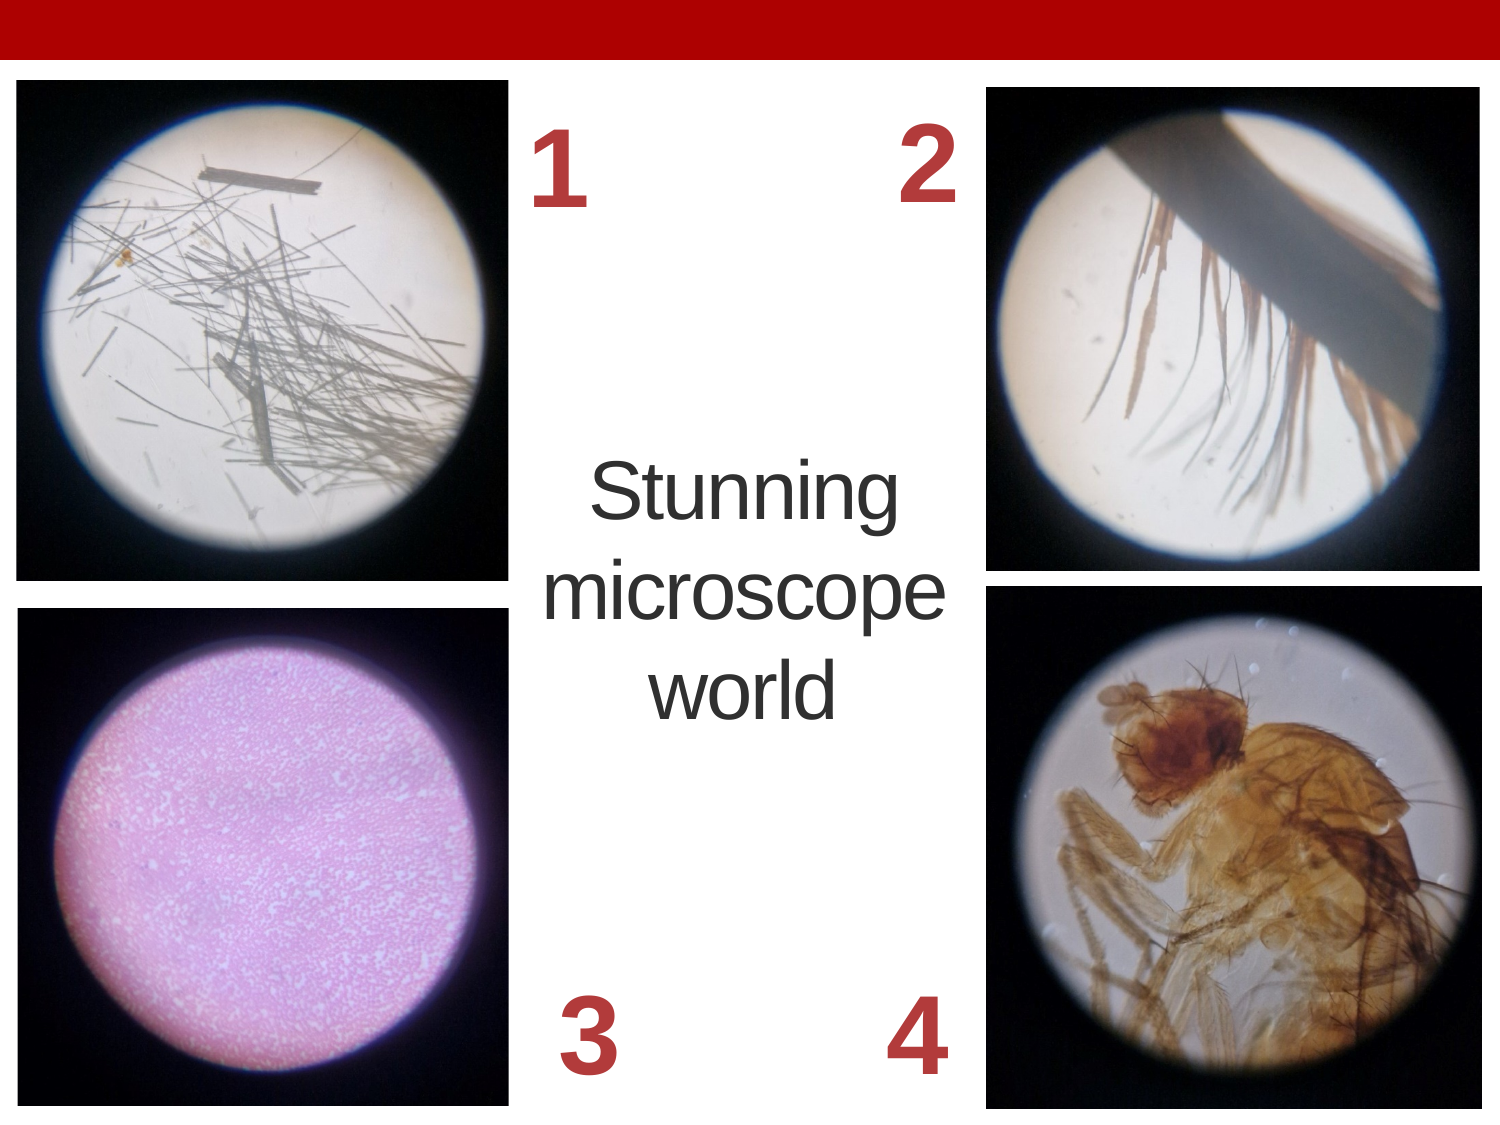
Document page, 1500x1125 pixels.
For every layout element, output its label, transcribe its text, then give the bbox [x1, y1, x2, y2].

picture [985, 585, 1483, 1109]
picture [17, 607, 509, 1107]
text_box 3 [543, 954, 636, 1105]
text_box 4 [871, 954, 964, 1105]
text_box 2 [881, 82, 975, 233]
text_box 1 [517, 87, 609, 238]
picture [985, 87, 1480, 571]
title Stunning microscope world [501, 419, 987, 753]
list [16, 79, 509, 581]
